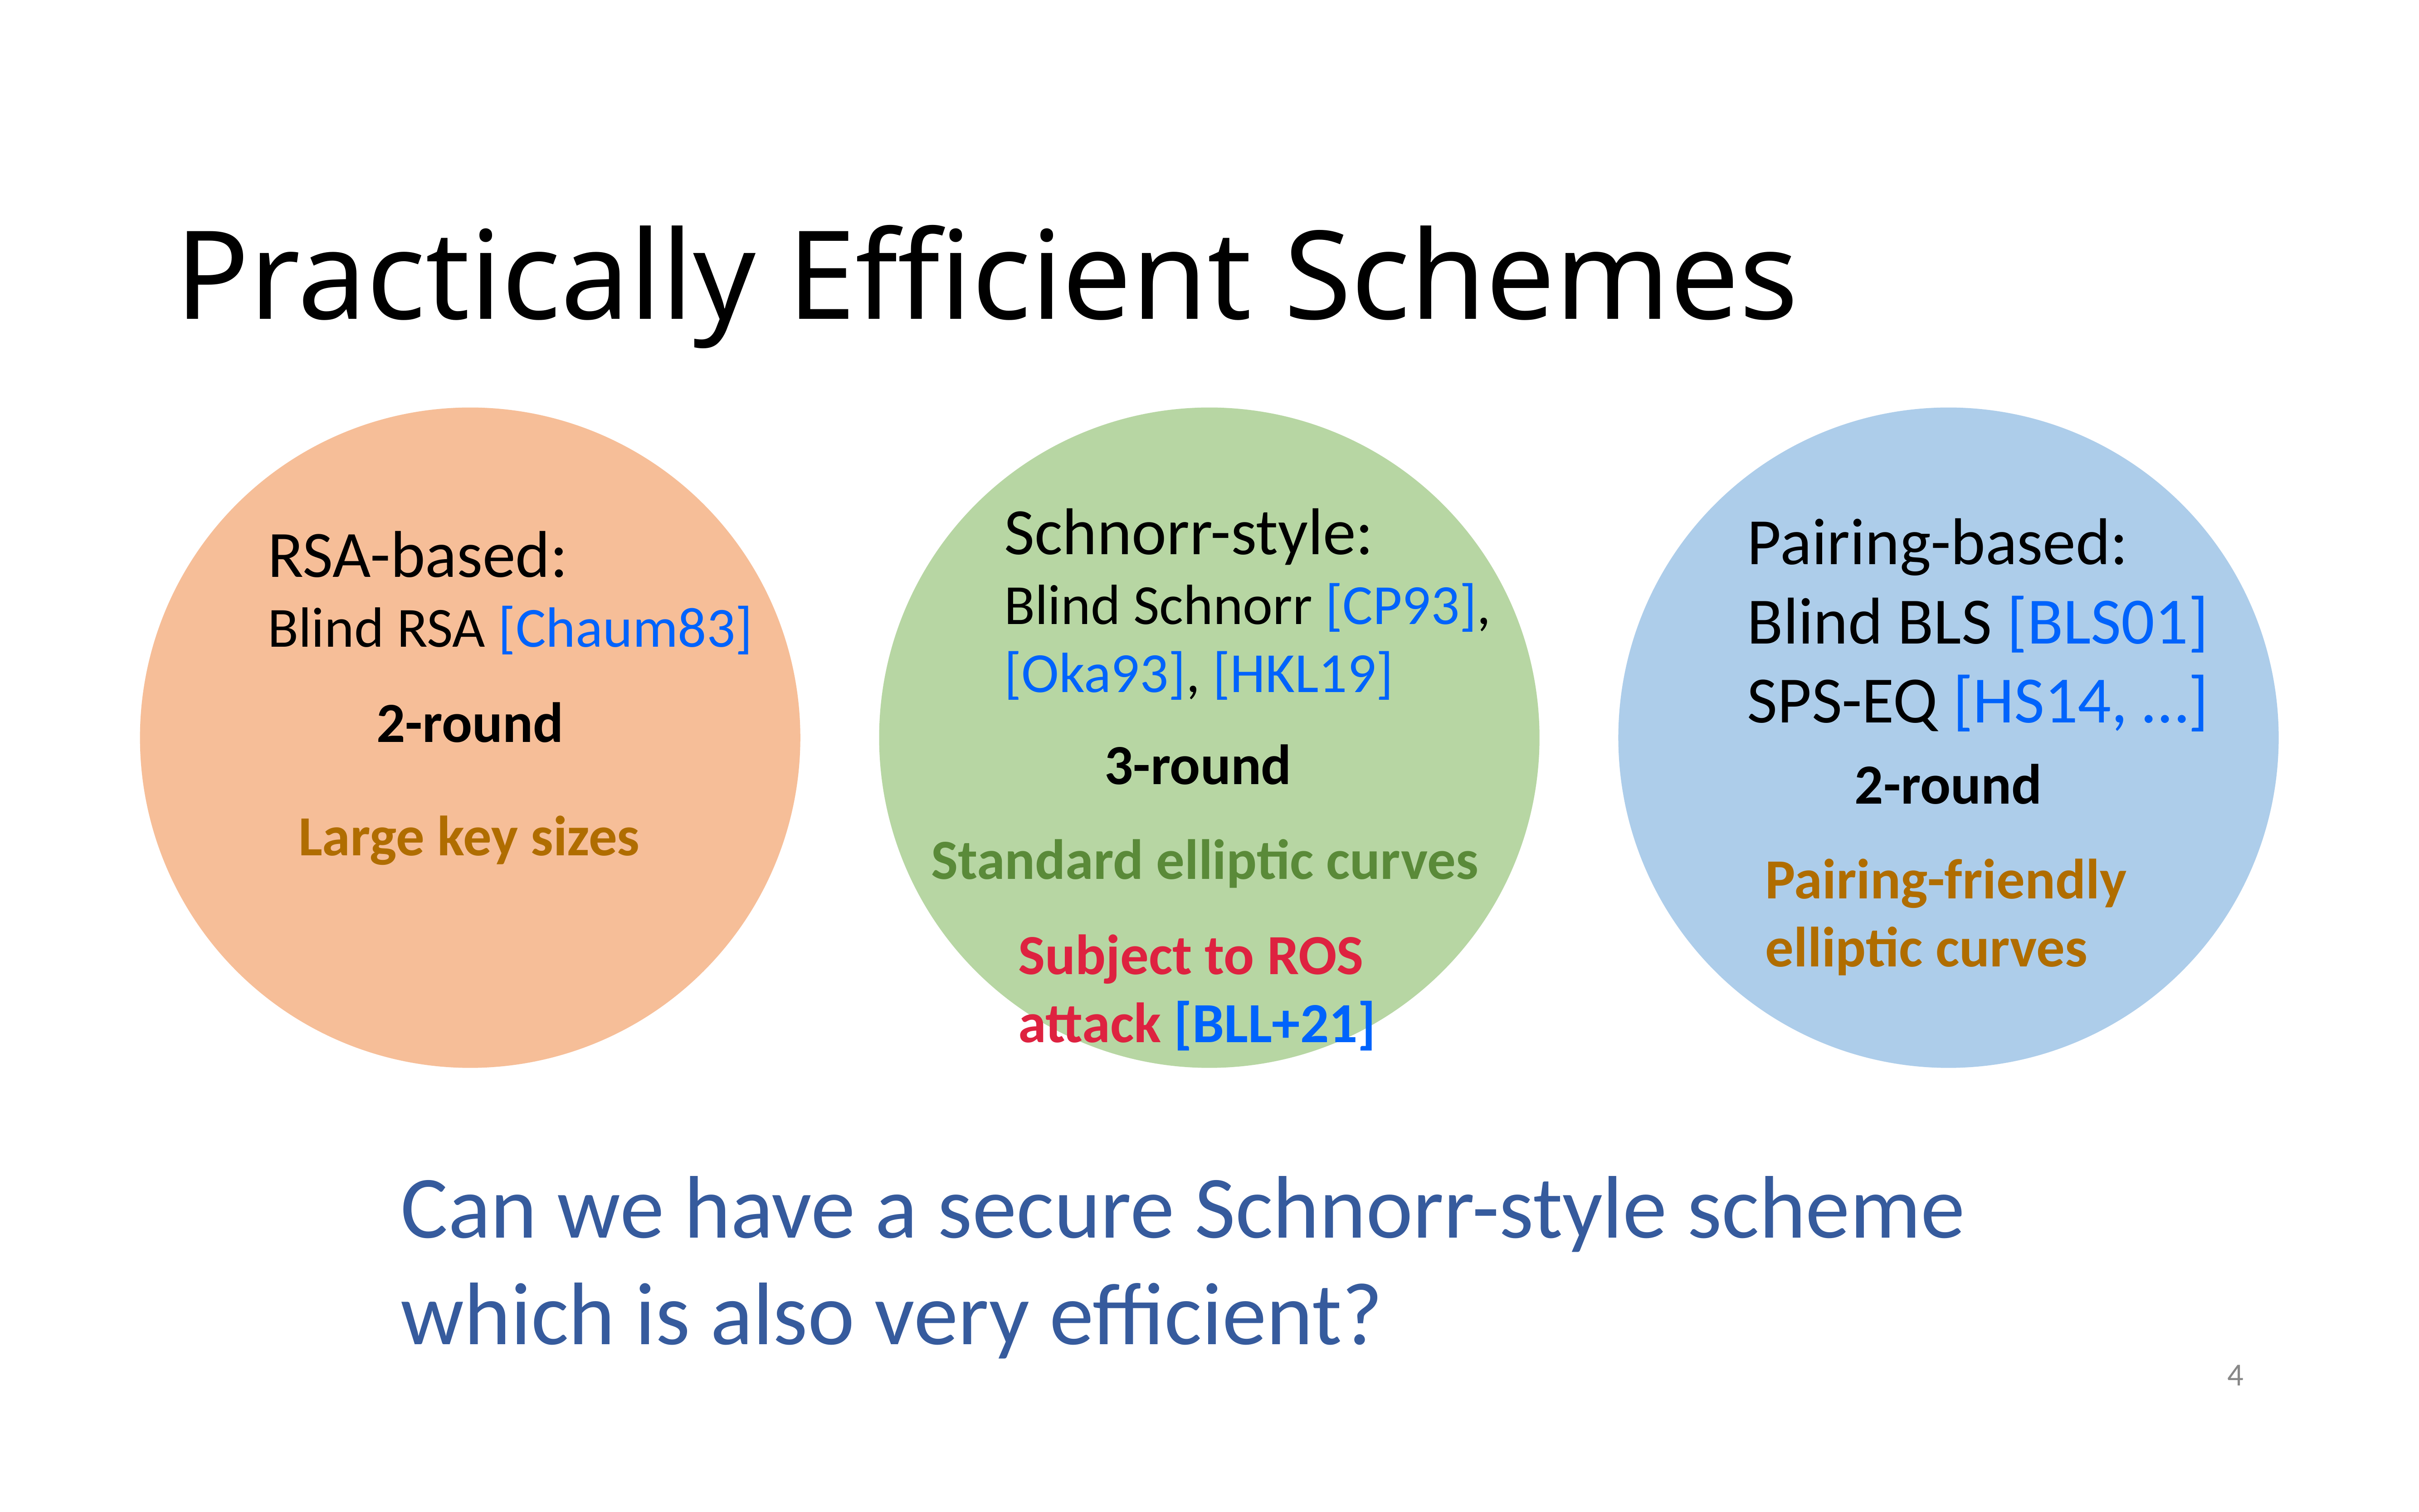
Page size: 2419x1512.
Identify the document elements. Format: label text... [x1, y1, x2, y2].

text_box [1153, 1063, 1266, 1068]
text_box Pairing-friendly elliptic curves [1756, 833, 2203, 987]
text_box Pairing-based: Blind BLS [BLS01] SPS-EQ [HS14, …] [1738, 489, 2221, 746]
text_box 2-round [1846, 738, 2052, 824]
text_box Standard elliptic curves [922, 813, 1497, 900]
text_box Large key sizes [289, 790, 684, 876]
text_box [140, 407, 800, 1068]
text_box Schnorr-style: Blind Schnorr [CP93], [Oka93], [HKL19] [995, 479, 1512, 713]
title Practically Efficient Schemes [166, 147, 2253, 412]
text_box Subject to ROS attack [BLL+21] [1009, 908, 1404, 1063]
text_box RSA-based: Blind RSA [Chaum83] [258, 502, 800, 668]
text_box 3-round [1095, 718, 1301, 805]
text_box Can we have a secure Schnorr-style scheme which is also very efficient? [391, 1140, 2005, 1371]
text_box [1004, 407, 1414, 479]
text_box [879, 486, 1540, 1005]
text_box 2-round [367, 676, 573, 763]
slide_number 4 [2216, 1346, 2253, 1400]
text_box [1618, 407, 2279, 1068]
